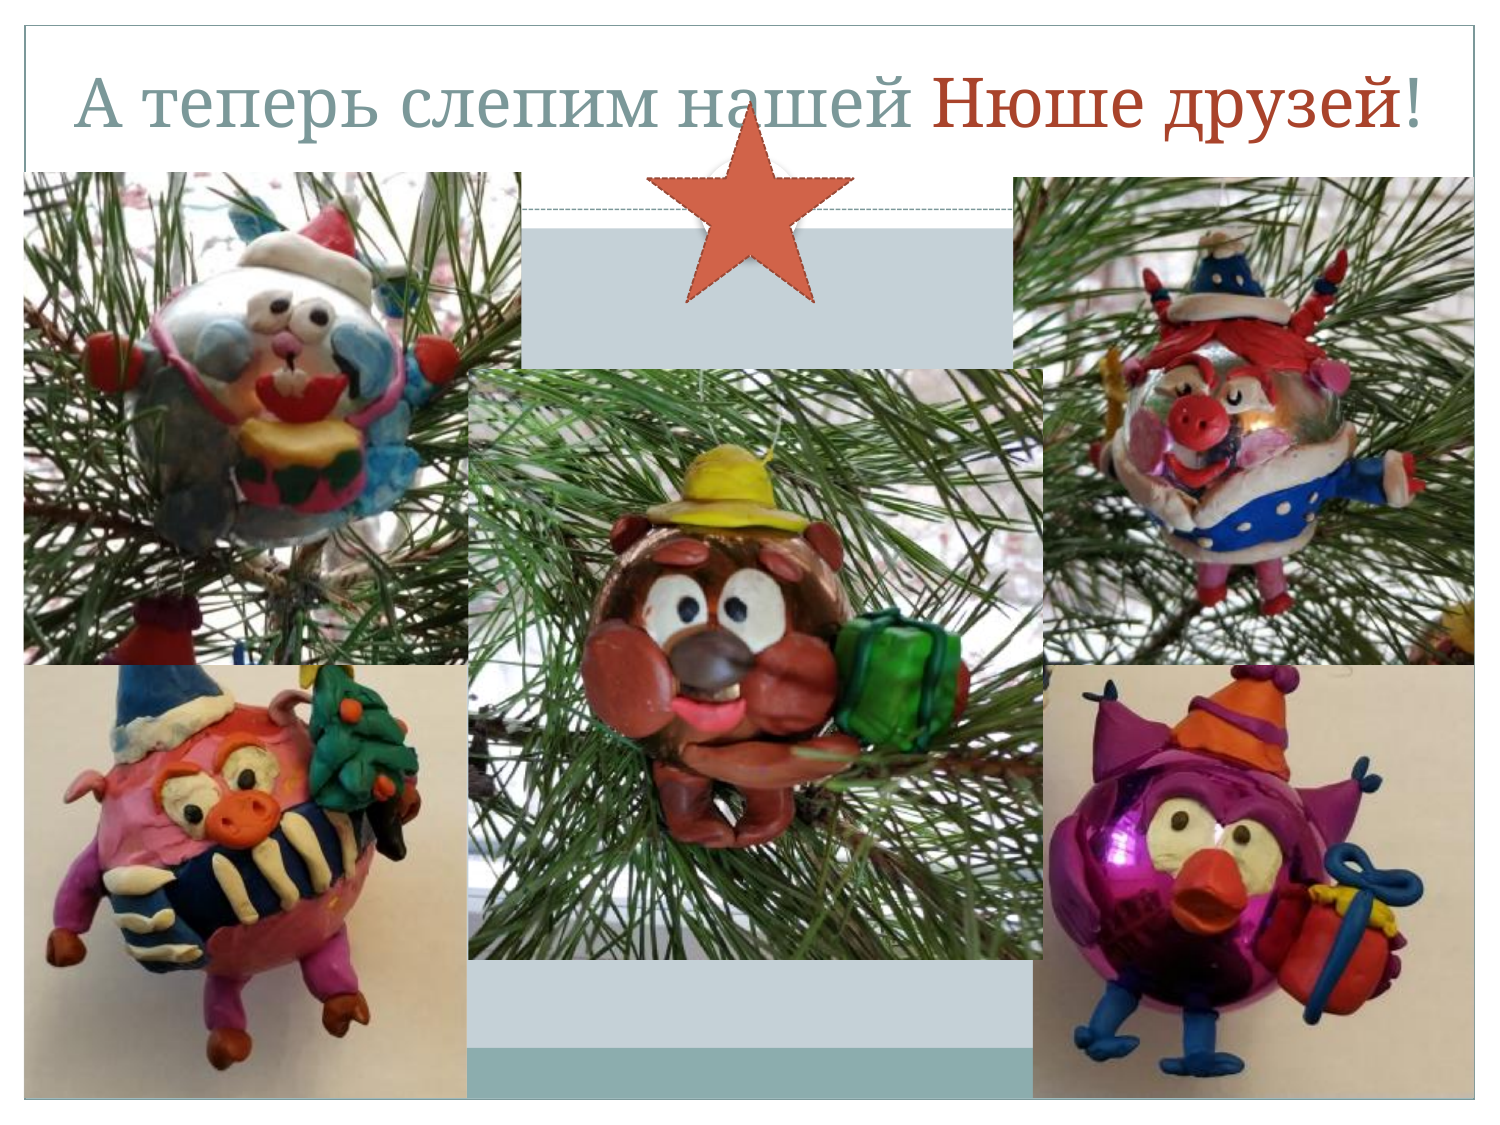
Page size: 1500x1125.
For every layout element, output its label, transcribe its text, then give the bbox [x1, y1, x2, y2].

text_box [646, 100, 855, 304]
title А теперь слепим нашей Нюше друзей! [0, 19, 1500, 149]
picture [0, 172, 1488, 1099]
